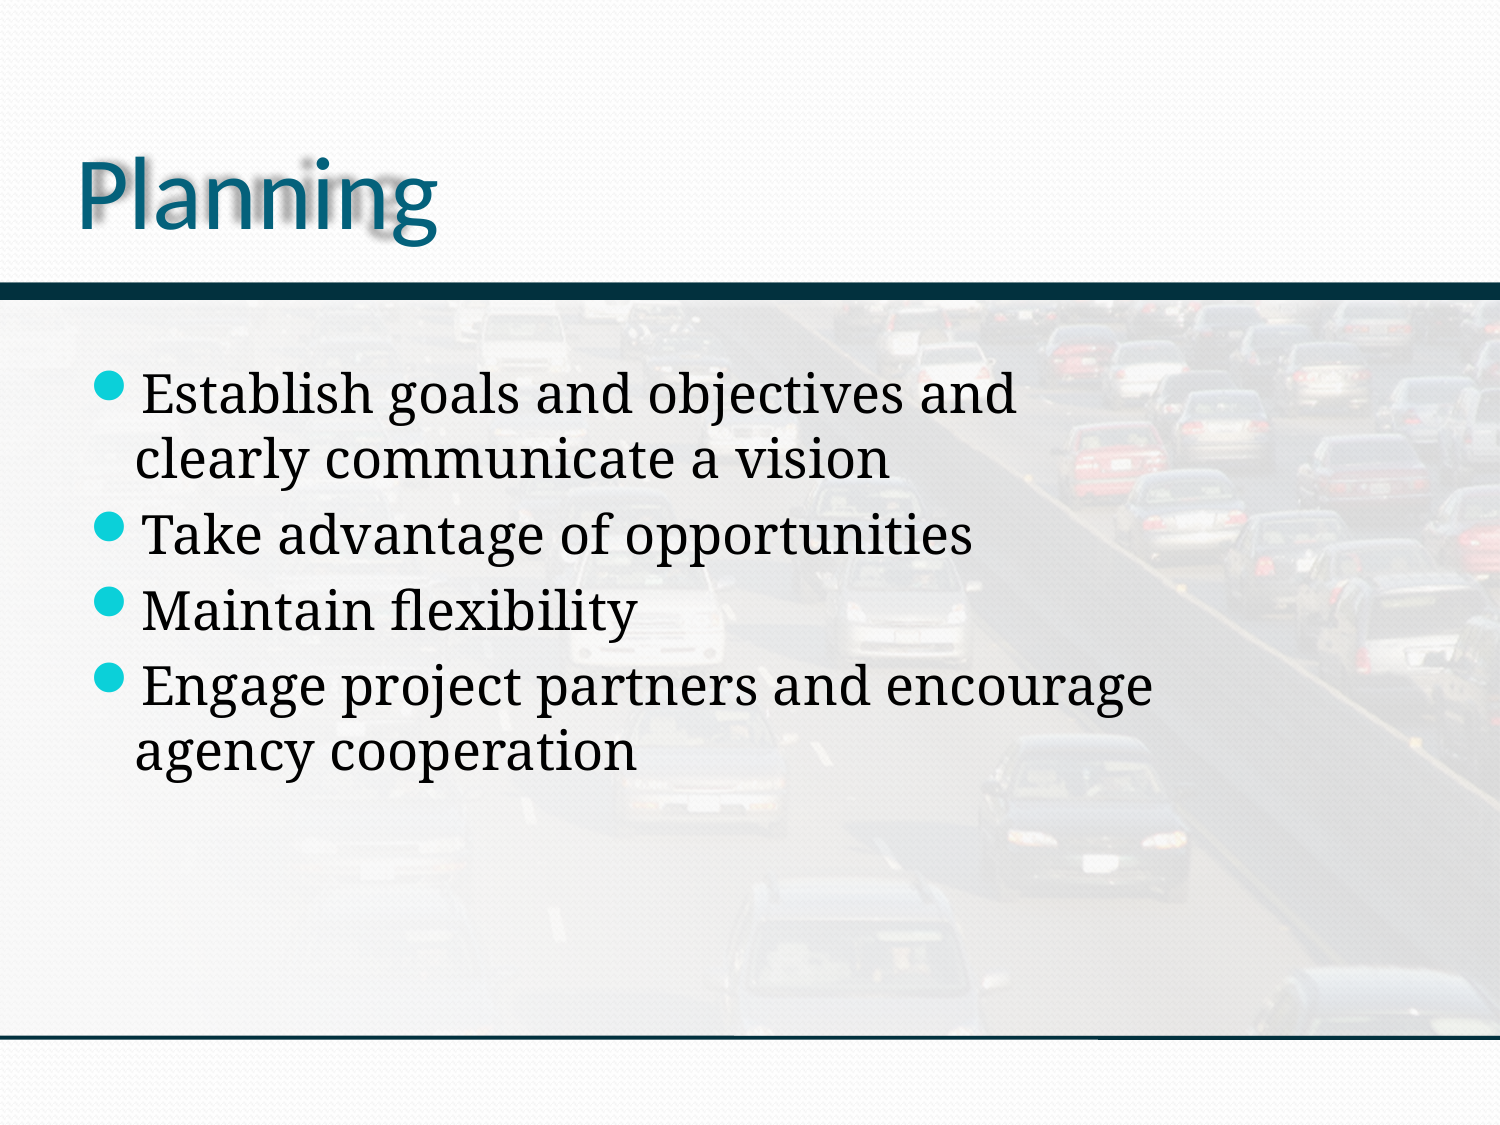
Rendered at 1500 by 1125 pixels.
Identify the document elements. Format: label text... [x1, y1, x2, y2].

title Planning [75, 89, 1438, 278]
list Establish goals and objectives and clearly communicate a vision Take advantage of opportunities Maintain flexibility Engage project partners and encourage agency cooperation [75, 352, 1186, 986]
